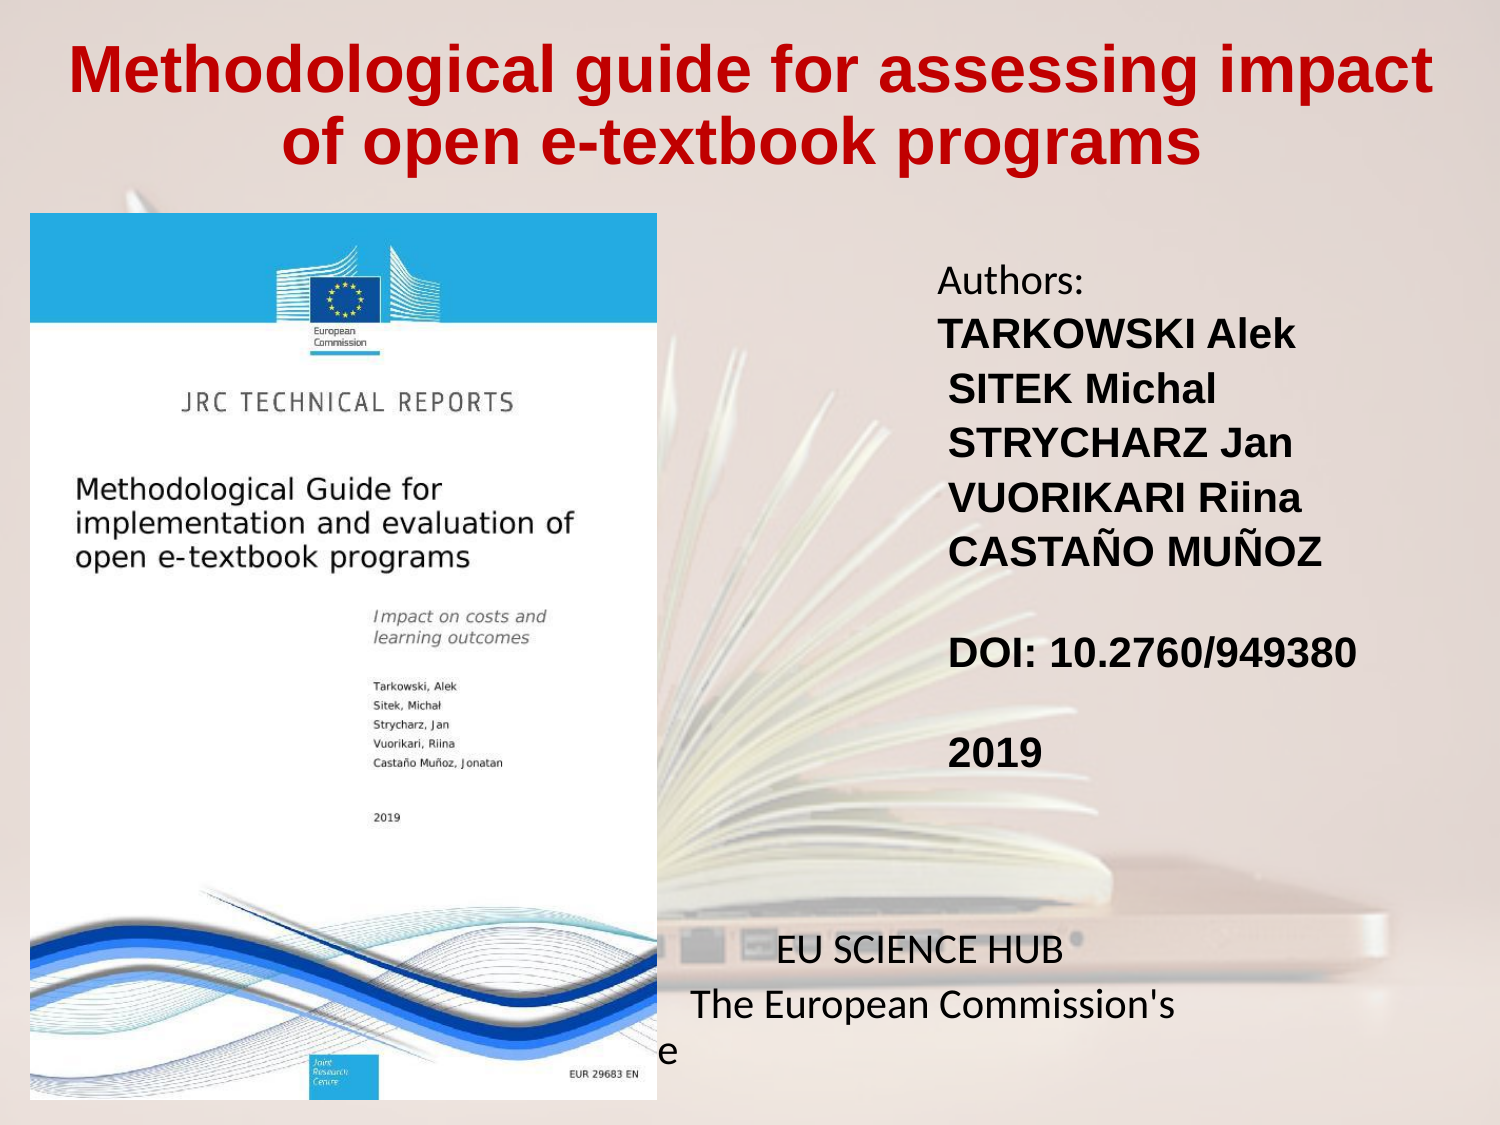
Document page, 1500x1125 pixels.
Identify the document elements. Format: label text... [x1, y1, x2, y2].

list Authors: TARKOWSKI Alek SITEK Michal STRYCHARZ Jan VUORIKARI Riina CASTAÑO MUÑOZ Jonatan DOI: 10.2760/949380 (online) 2019 EU SCIENCE HUB The European Commission's science and knowledge service [30, 190, 1485, 1100]
title Methodological guide for assessing impact of open e-textbook programs [24, 27, 1479, 187]
picture [30, 213, 657, 1100]
